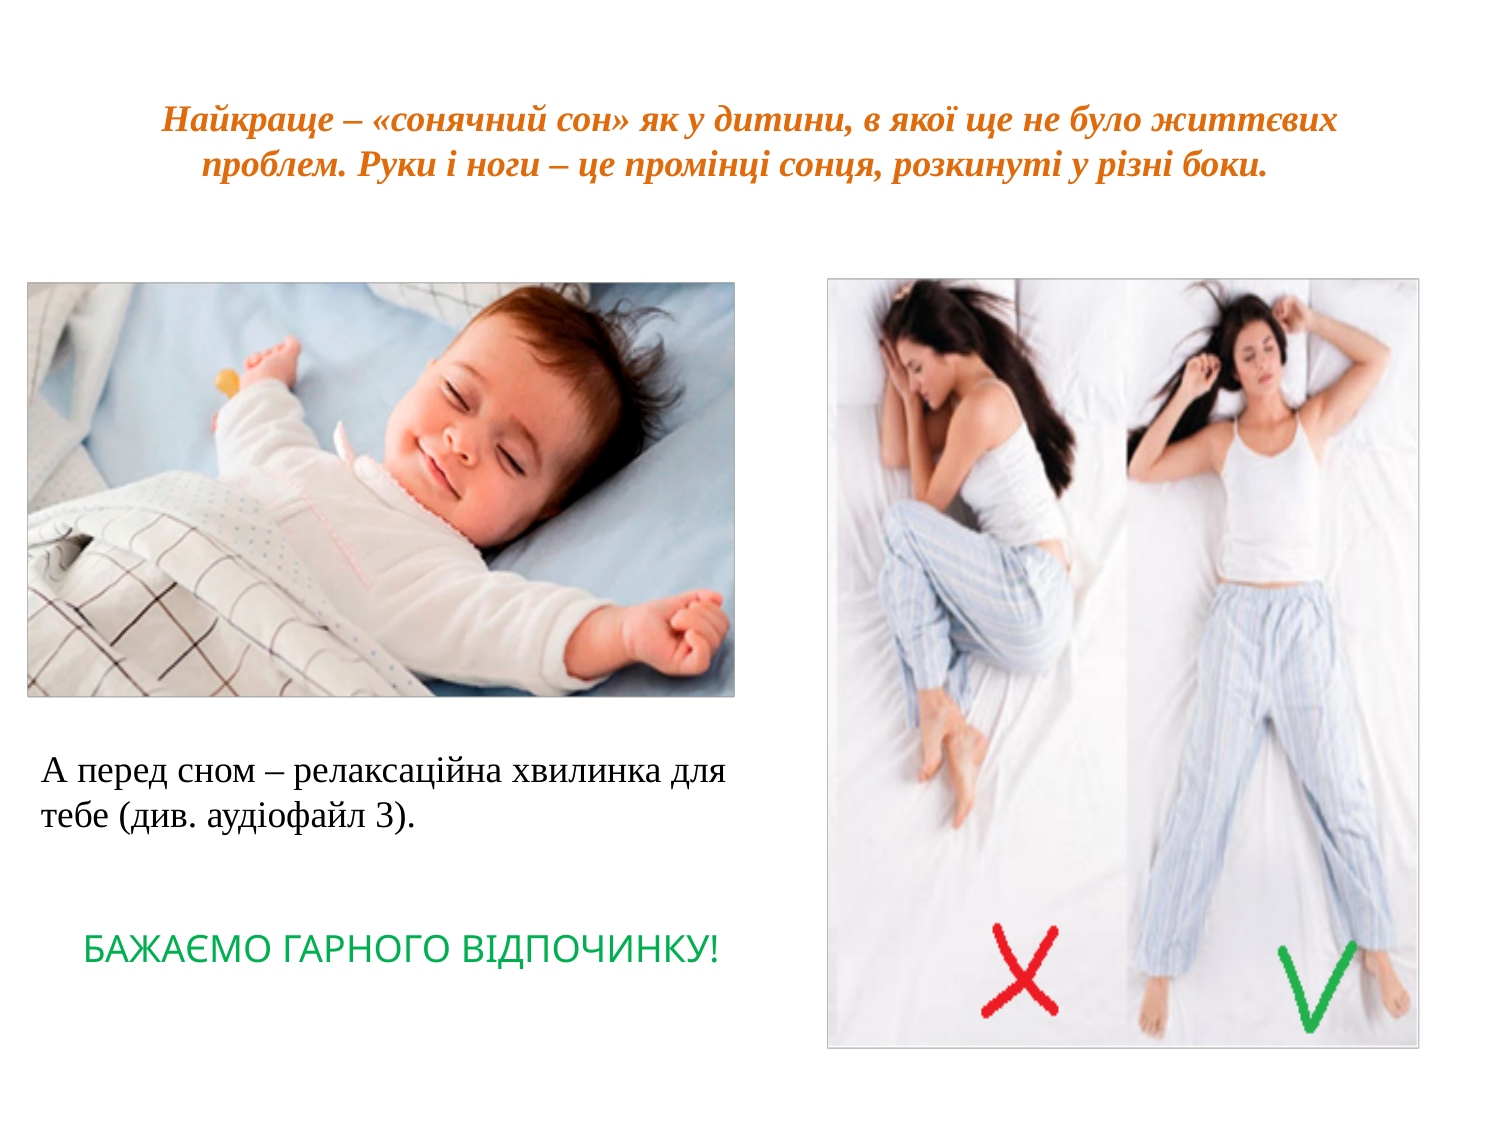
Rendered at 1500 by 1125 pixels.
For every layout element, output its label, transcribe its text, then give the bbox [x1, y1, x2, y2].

picture [25, 280, 737, 702]
picture [826, 276, 1423, 1055]
text_box А перед сном ‒ релаксаційна хвилинка для тебе (див. аудіофайл 3). БАЖАЄМО ГАРНОГО ВІДПОЧИНКУ! [26, 737, 777, 978]
title Найкраще ‒ «сонячний сон» як у дитини, в якої ще не було життєвих проблем. Руки і ноги ‒ це промінці сонця, розкинуті у різні боки. [75, 45, 1425, 233]
